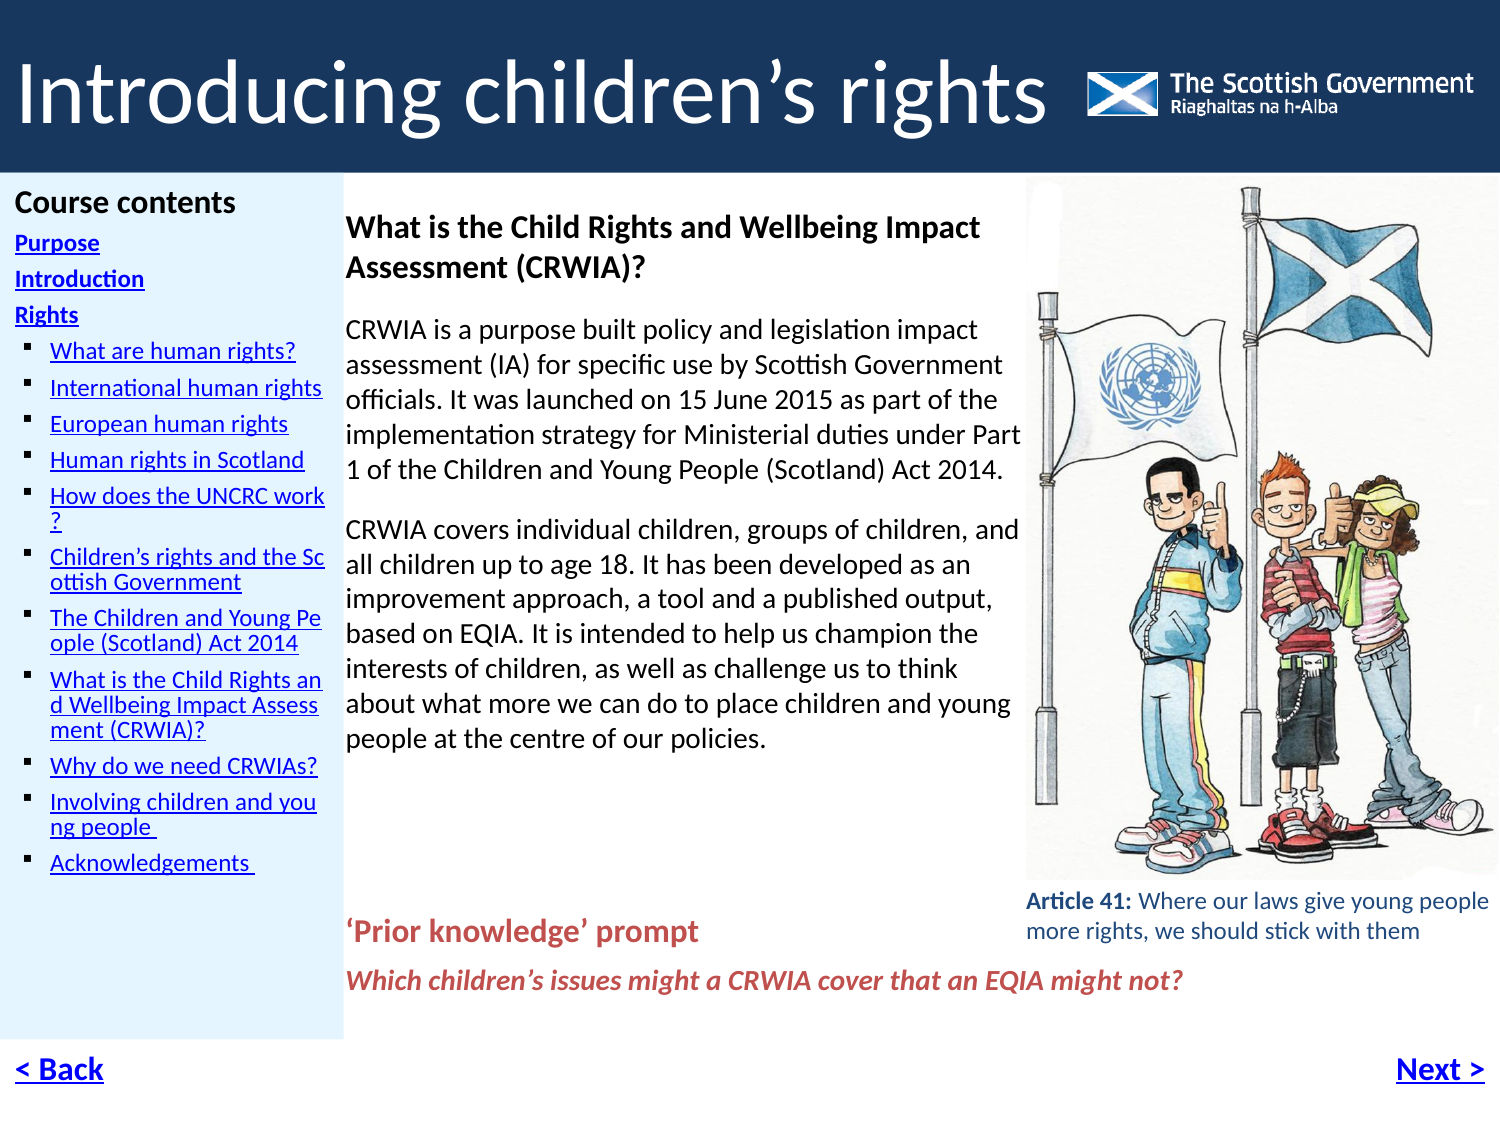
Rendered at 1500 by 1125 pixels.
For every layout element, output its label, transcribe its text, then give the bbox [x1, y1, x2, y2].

text_box Next > [750, 1039, 1500, 1094]
text_box Article 41: Where our laws give young people more rights, we should stick with them [1026, 886, 1499, 951]
title Introducing children’s rights [0, 0, 1500, 173]
picture [1080, 66, 1483, 122]
text_box ‘Prior knowledge’ prompt Which children’s issues might a CRWIA cover that an EQIA might not? [344, 826, 1500, 1004]
text_box < Back [0, 1039, 750, 1125]
text_box Course contents Purpose Introduction Rights What are human rights? International human rights European human rights Human rights in Scotland How does the UNCRC work? Children’s rights and the Scottish Government The Children and Young People (Scotland) Act 2014 What is the Child Rights and Wellbeing Impact Assessment (CRWIA)? Why do we need CRWIAs? Involving children and young people Acknowledgements [0, 172, 344, 1040]
picture [1025, 176, 1499, 880]
list What is the Child Rights and Wellbeing Impact Assessment (CRWIA)? CRWIA is a purpose built policy and legislation impact assessment (IA) for specific use by Scottish Government officials. It was launched on 15 June 2015 as part of the implementation strategy for Ministerial duties under Part 1 of the Children and Young People (Scotland) Act 2014. CRWIA covers individual children, groups of children, and all children up to age 18. It has been developed as an improvement approach, a tool and a published output, based on EQIA. It is intended to help us champion the interests of children, as well as challenge us to think about what more we can do to place children and young people at the centre of our policies. [344, 197, 1020, 826]
